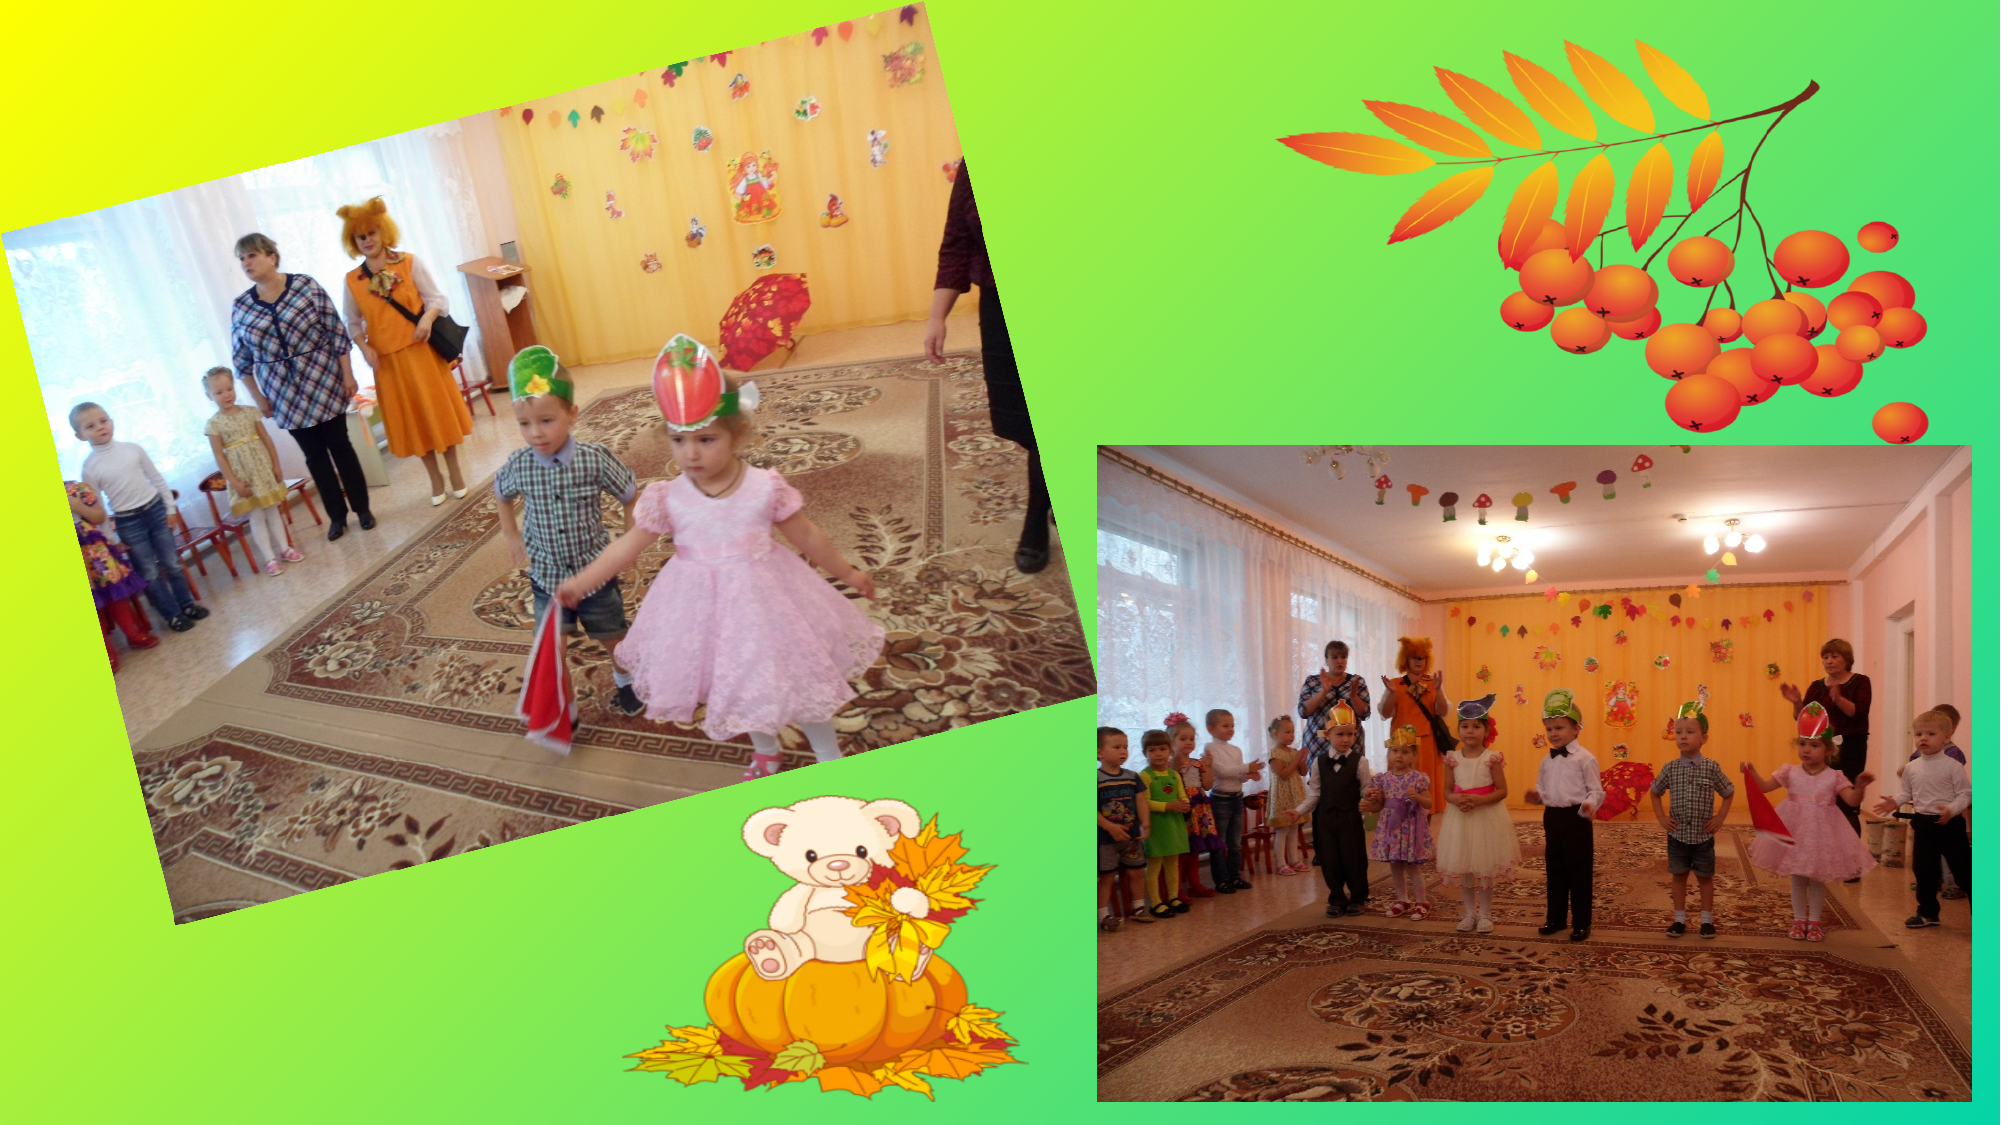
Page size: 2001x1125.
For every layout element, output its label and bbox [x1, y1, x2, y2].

picture [515, 2, 949, 105]
picture [150, 820, 589, 925]
picture [1025, 38, 1972, 1102]
list [72, 105, 1025, 820]
picture [622, 795, 1029, 1102]
picture [2, 217, 72, 510]
